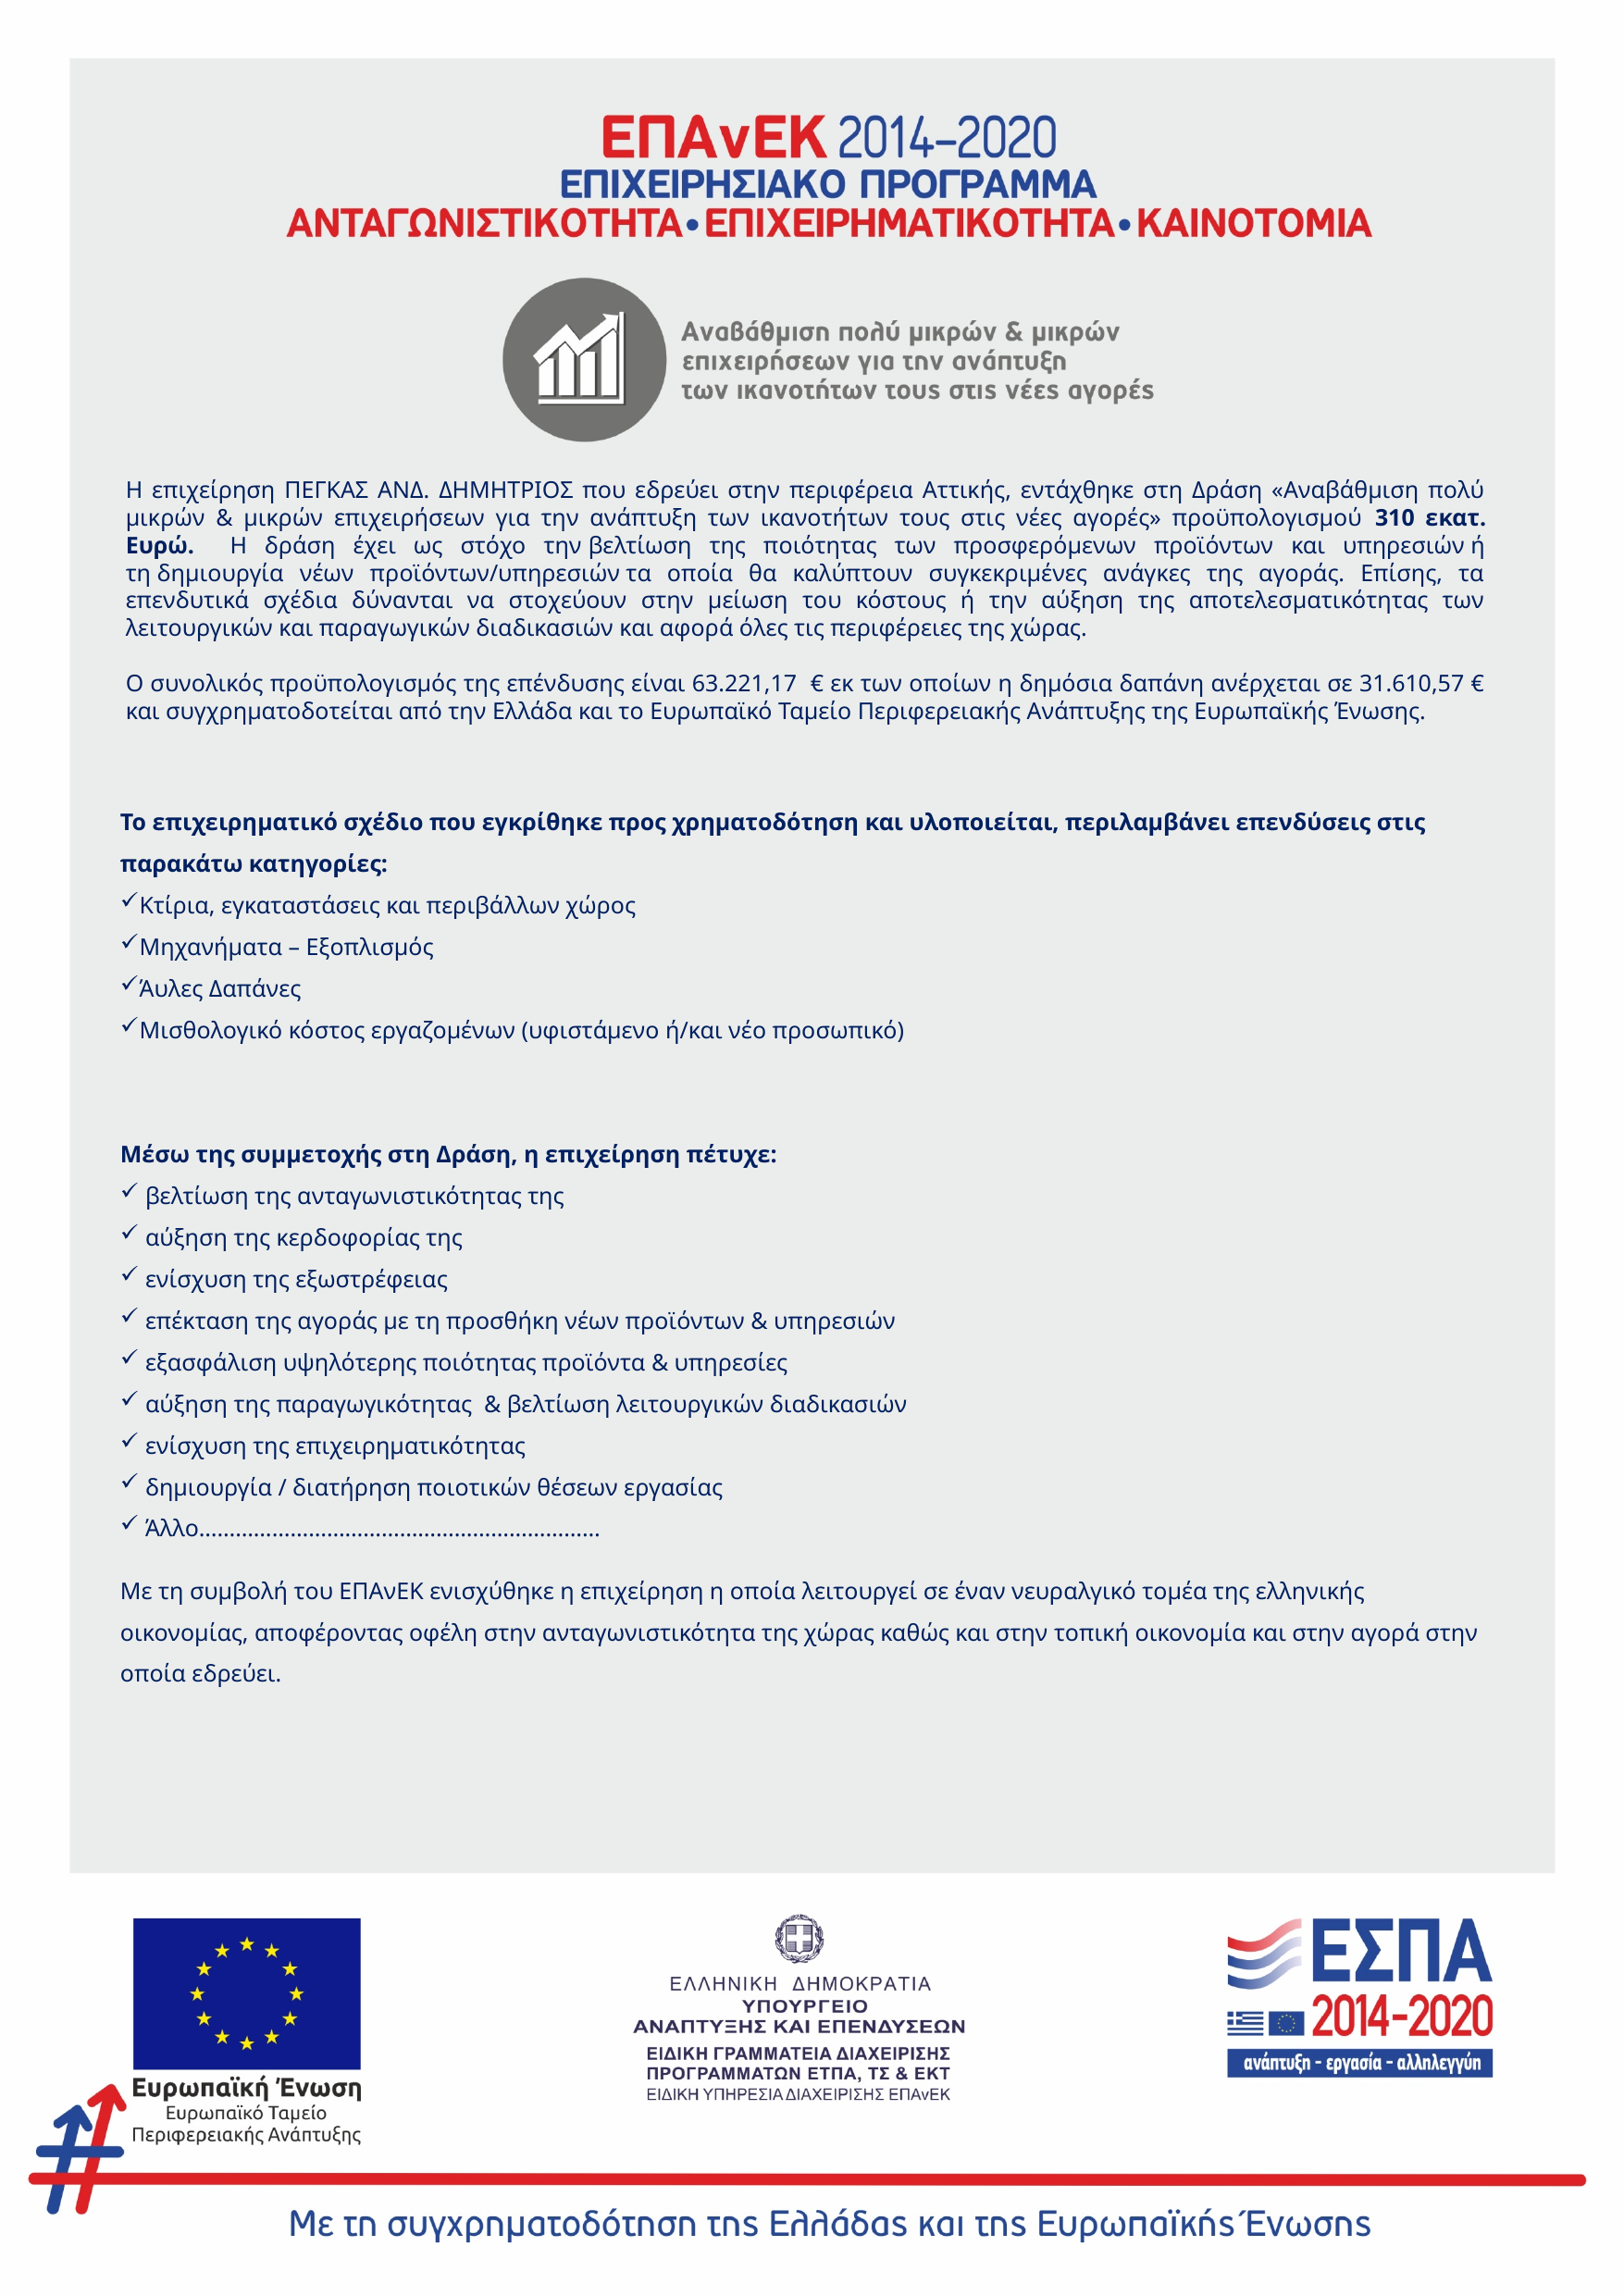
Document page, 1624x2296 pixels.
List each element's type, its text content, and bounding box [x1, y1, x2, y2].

picture [1, 0, 1623, 2296]
text_box Η επιχείρηση ΠΕΓΚΑΣ ΑΝΔ. ΔΗΜΗΤΡΙΟΣ που εδρεύει στην περιφέρεια Αττικής, εντάχθηκε στη Δράση «Αναβάθμιση πολύ μικρών & μικρών επιχειρήσεων για την ανάπτυξη των ικανοτήτων τους στις νέες αγορές» προϋπολογισμού 310 εκατ. Ευρώ. Η δράση έχει ως στόχο την βελτίωση της ποιότητας των προσφερόμενων προϊόντων και υπηρεσιών ή τη δημιουργία νέων προϊόντων/υπηρεσιών τα οποία θα καλύπτουν συγκεκριμένες ανάγκες της αγοράς. Επίσης, τα επενδυτικά σχέδια δύνανται να στοχεύουν στην μείωση του κόστους ή την αύξηση της αποτελεσματικότητας των λειτουργικών και παραγωγικών διαδικασιών και αφορά όλες τις περιφέρειες της χώρας. Ο συνολικός προϋπολογισμός της επένδυσης είναι 63.221,17 € εκ των οποίων η δημόσια δαπάνη ανέρχεται σε 31.610,57 € και συγχρηματοδοτείται από την Ελλάδα και το Ευρωπαϊκό Ταμείο Περιφερειακής Ανάπτυξης της Ευρωπαϊκής Ένωσης. [112, 467, 1501, 732]
text_box Το επιχειρηματικό σχέδιο που εγκρίθηκε προς χρηματοδότηση και υλοποιείται, περιλαμβάνει επενδύσεις στις παρακάτω κατηγορίες: Κτίρια, εγκαταστάσεις και περιβάλλων χώρος Μηχανήματα – Εξοπλισμός Άυλες Δαπάνες Μισθολογικό κόστος εργαζομένων (υφιστάμενο ή/και νέο προσωπικό) Μέσω της συμμετοχής στη Δράση, η επιχείρηση πέτυχε: βελτίωση της ανταγωνιστικότητας της αύξηση της κερδοφορίας της ενίσχυση της εξωστρέφειας επέκταση της αγοράς με τη προσθήκη νέων προϊόντων & υπηρεσιών εξασφάλιση υψηλότερης ποιότητας προϊόντα & υπηρεσίες αύξηση της παραγωγικότητας & βελτίωση λειτουργικών διαδικασιών ενίσχυση της επιχειρηματικότητας δημιουργία / διατήρηση ποιοτικών θέσεων εργασίας Άλλο………………………………………………………… Με τη συμβολή του ΕΠΑνΕΚ ενισχύθηκε η επιχείρηση η οποία λειτουργεί σε έναν νευραλγικό τομέα της ελληνικής οικονομίας, αποφέροντας οφέλη στην ανταγωνιστικότητα της χώρας καθώς και στην τοπική οικονομία και στην αγορά στην οποία εδρεύει. [106, 787, 1506, 1750]
